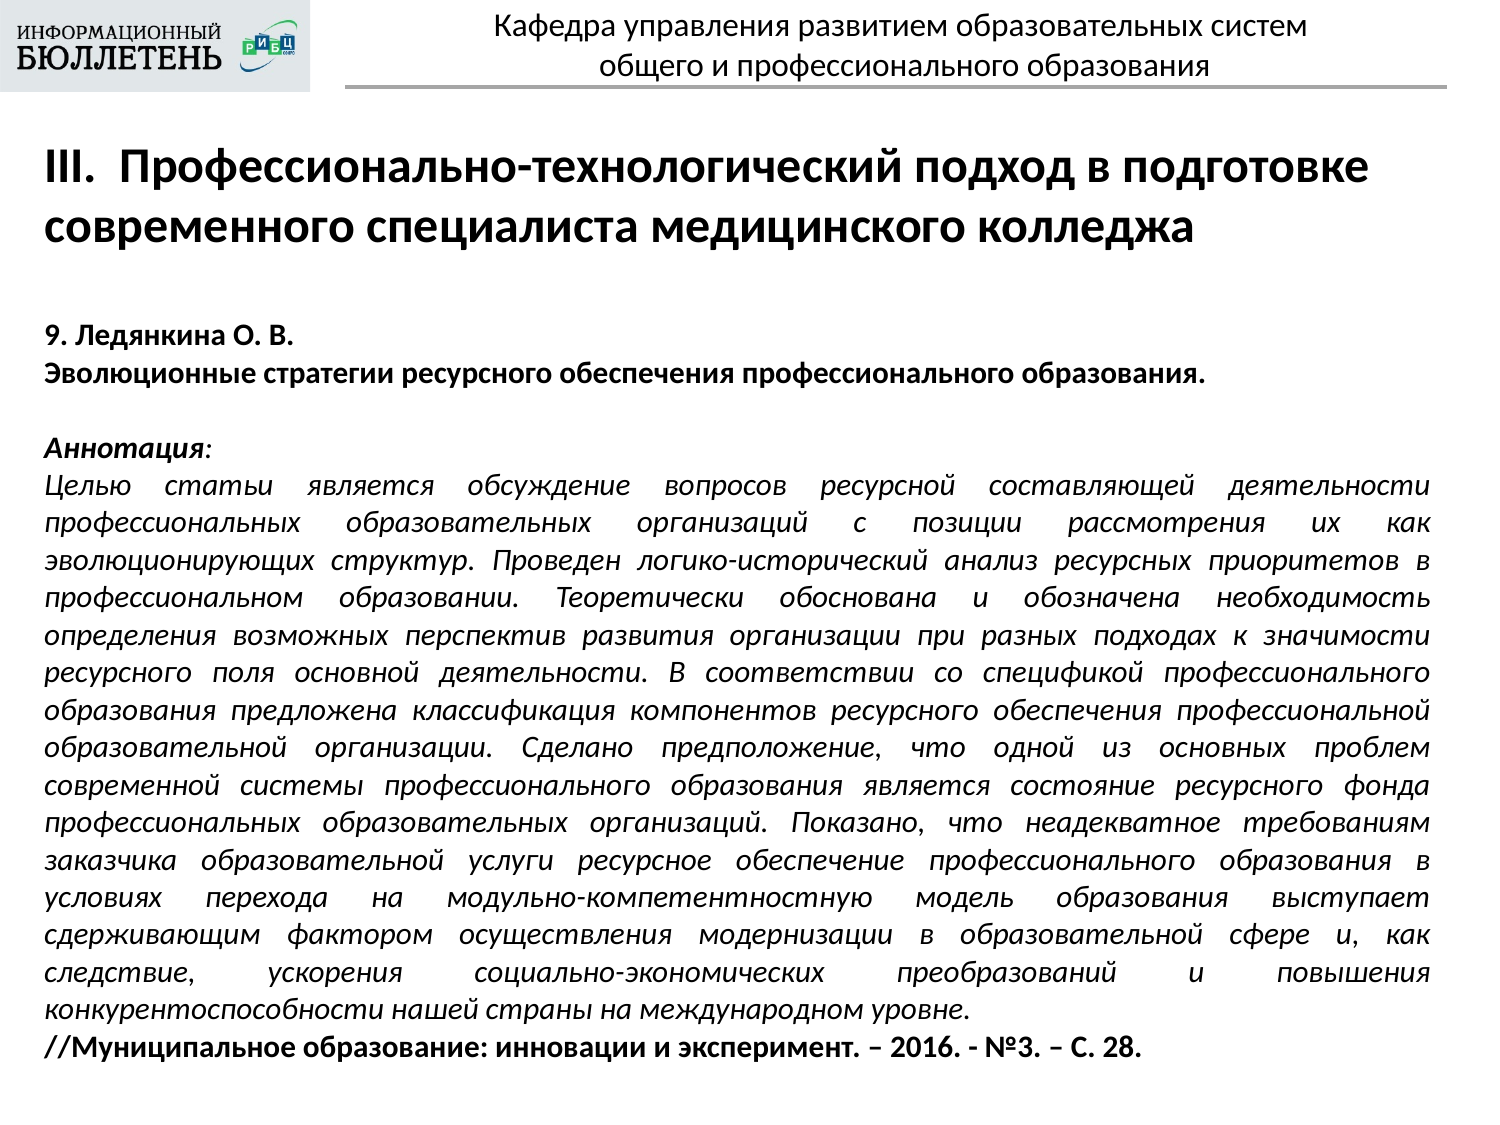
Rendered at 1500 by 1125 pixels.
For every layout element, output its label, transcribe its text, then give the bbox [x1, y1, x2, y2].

text_box III. Профессионально-технологический подход в подготовке современного специалиста медицинского колледжа [29, 125, 1471, 306]
text_box Кафедра управления развитием образовательных систем общего и профессионального образования [312, 0, 1500, 91]
picture [0, 0, 311, 93]
text_box 9. Ледянкина О. В. Эволюционные стратегии ресурсного обеспечения профессионального образования. Аннотация: Целью статьи является обсуждение вопросов ресурсной составляющей деятельности профессиональных образовательных организаций с позиции рассмотрения их как эволюционирующих структур. Проведен логико-исторический анализ ресурсных приоритетов в профессиональном образовании. Теоретически обоснована и обозначена необходимость определения возможных перспектив развития организации при разных подходах к значимости ресурсного поля основной деятельности. В соответствии со спецификой профессионального образования предложена классификация компонентов ресурсного обеспечения профессиональной образовательной организации. Сделано предположение, что одной из основных проблем современной системы профессионального образования является состояние ресурсного фонда профессиональных образовательных организаций. Показано, что неадекватное требованиям заказчика образовательной услуги ресурсное обеспечение профессионального образования в условиях перехода на модульно-компетентностную модель образования выступает сдерживающим фактором осуществления модернизации в образовательной сфере и, как следствие, ускорения социально-экономических преобразований и повышения конкурентоспособности нашей страны на международном уровне. //Муниципальное образование: инновации и эксперимент. – 2016. - №3. – С. 28. [29, 307, 1447, 1116]
